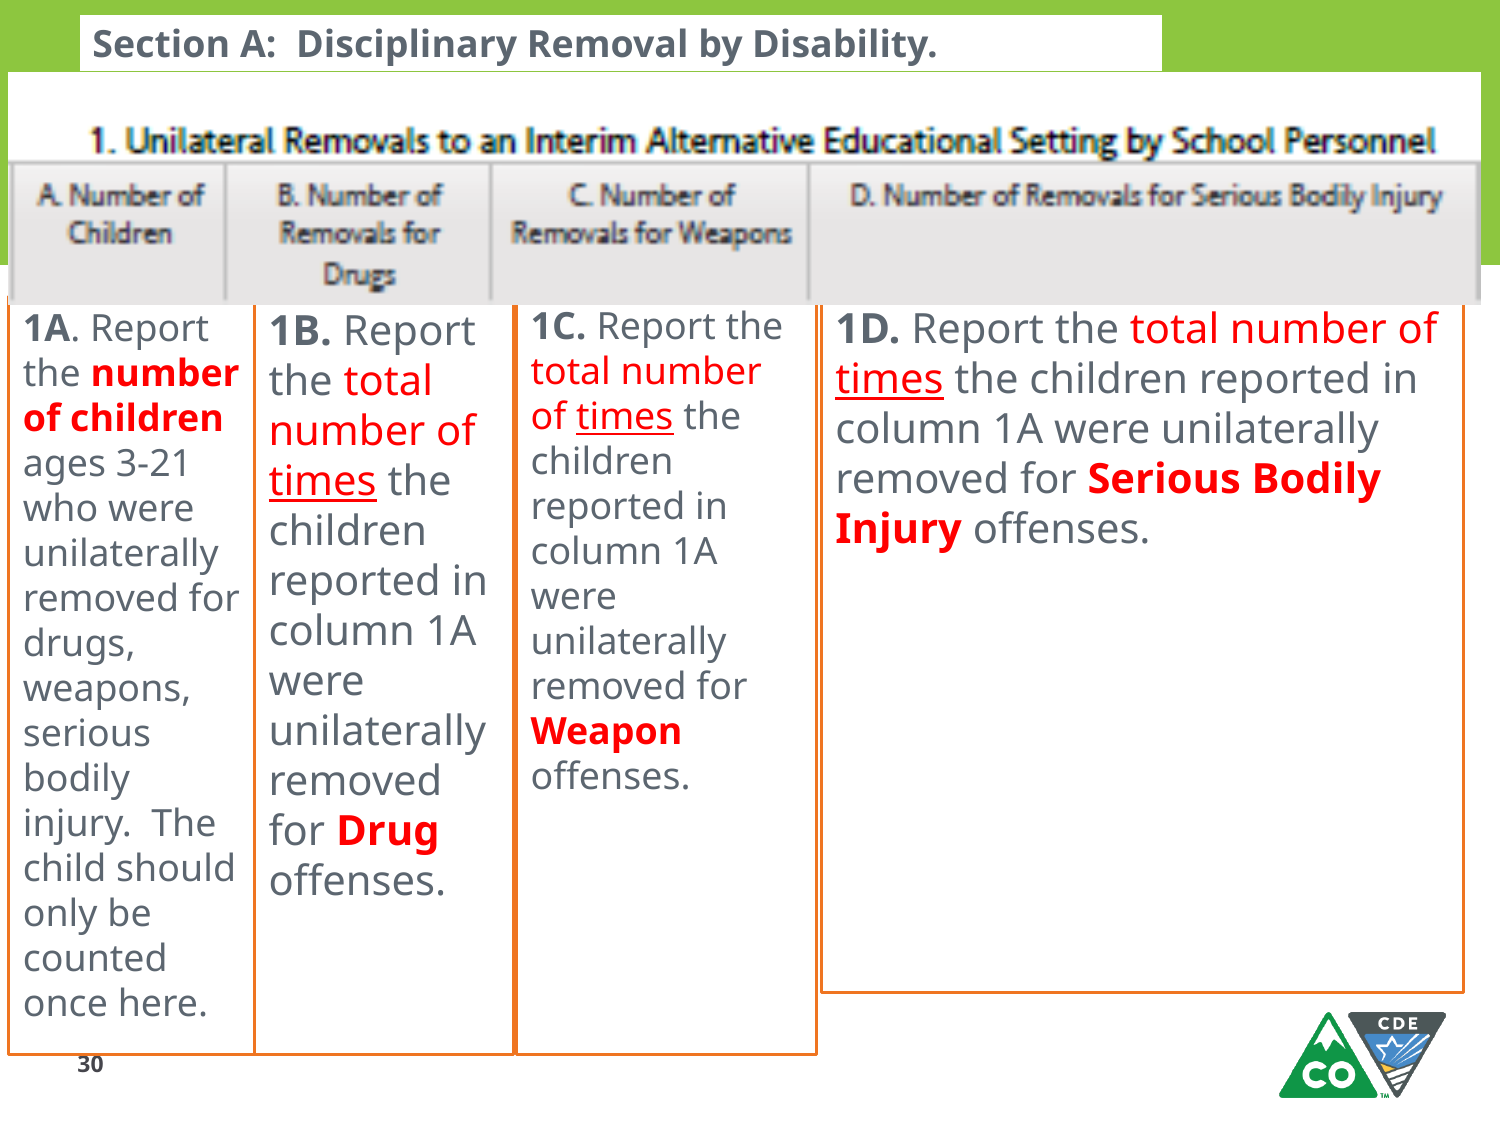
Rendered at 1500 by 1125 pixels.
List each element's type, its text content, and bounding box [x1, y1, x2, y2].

text_box 1B. Report the total number of times the children reported in column 1A were unilaterally removed for Drug offenses. [253, 315, 515, 1042]
footer 30 [62, 1042, 613, 1088]
text_box 1A. Report the number of children ages 3-21 who were unilaterally removed for drugs, weapons, serious bodily injury. The child should only be counted once here. [7, 313, 253, 1056]
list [8, 72, 1481, 305]
text_box 1C. Report the total number of times the children reported in column 1A were unilaterally removed for Weapon offenses. [515, 315, 818, 1056]
text_box Section A: Disciplinary Removal by Disability. [77, 12, 1165, 72]
text_box 1D. Report the total number of times the children reported in column 1A were unilaterally removed for Serious Bodily Injury offenses. [820, 315, 1465, 994]
